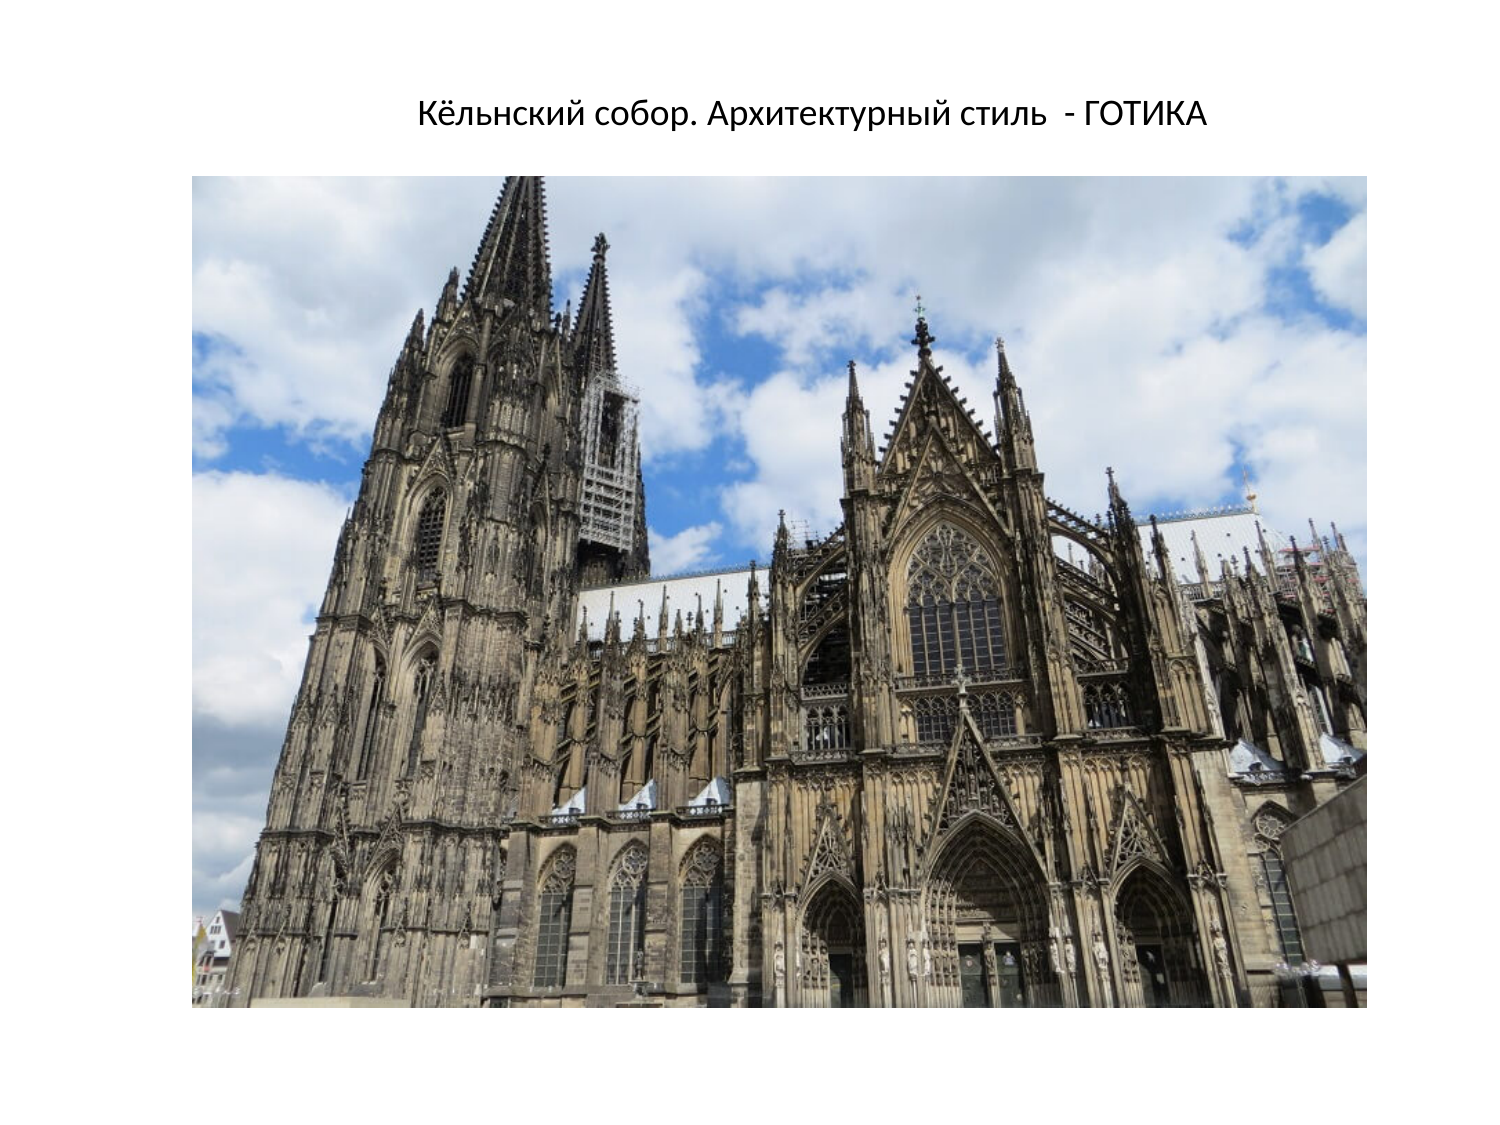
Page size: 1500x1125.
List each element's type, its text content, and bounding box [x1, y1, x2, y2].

picture [192, 176, 1367, 1008]
text_box Кёльнский собор. Архитектурный стиль - ГОТИКА [402, 80, 1232, 141]
